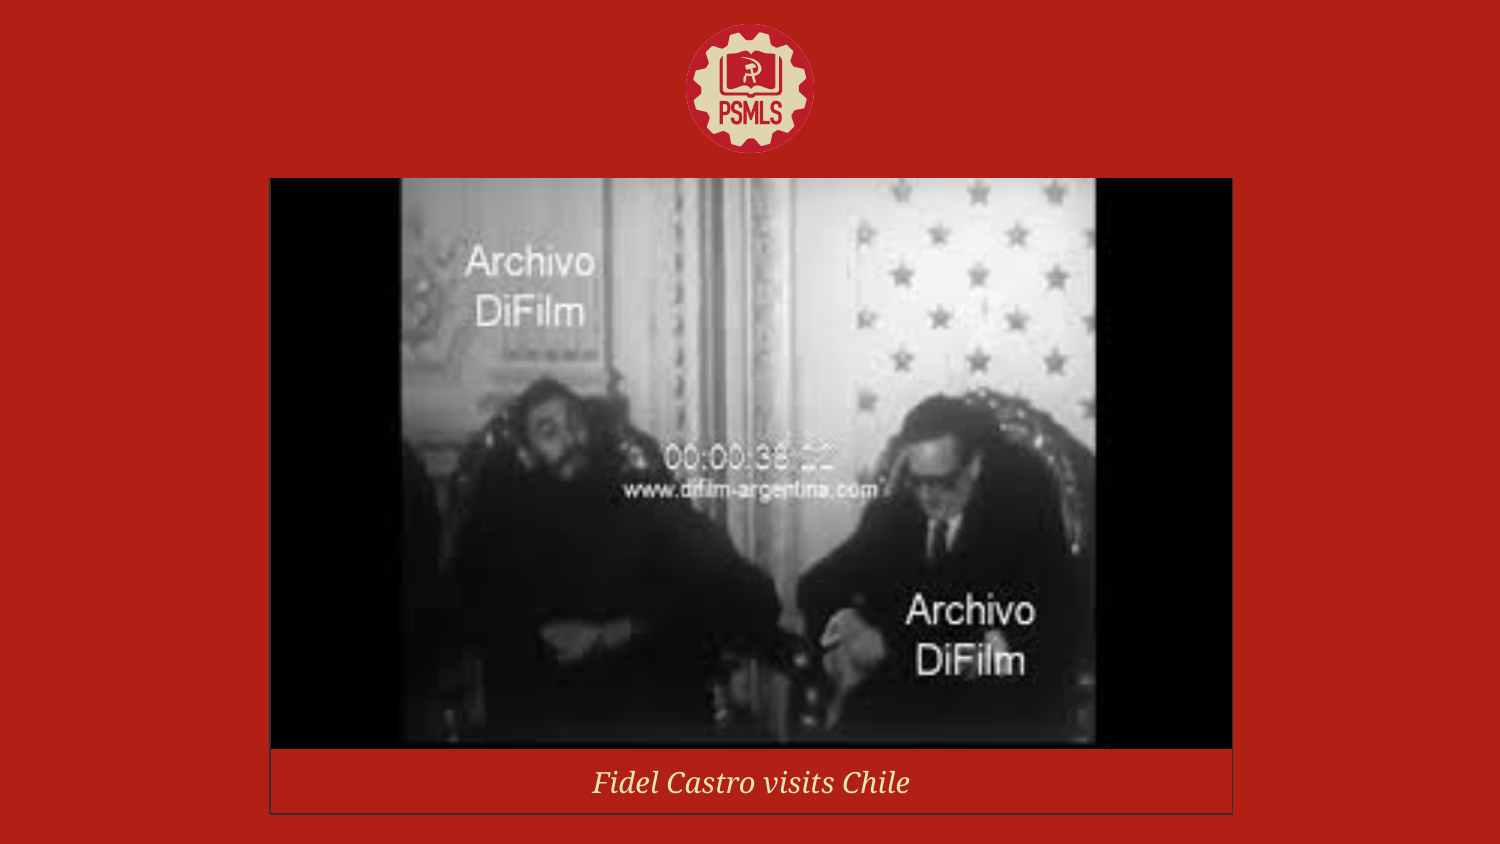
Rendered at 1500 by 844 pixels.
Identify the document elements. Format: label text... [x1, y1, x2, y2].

text_box Fidel Castro visits Chile [271, 757, 1232, 814]
picture [685, 24, 815, 154]
picture [271, 178, 1232, 750]
